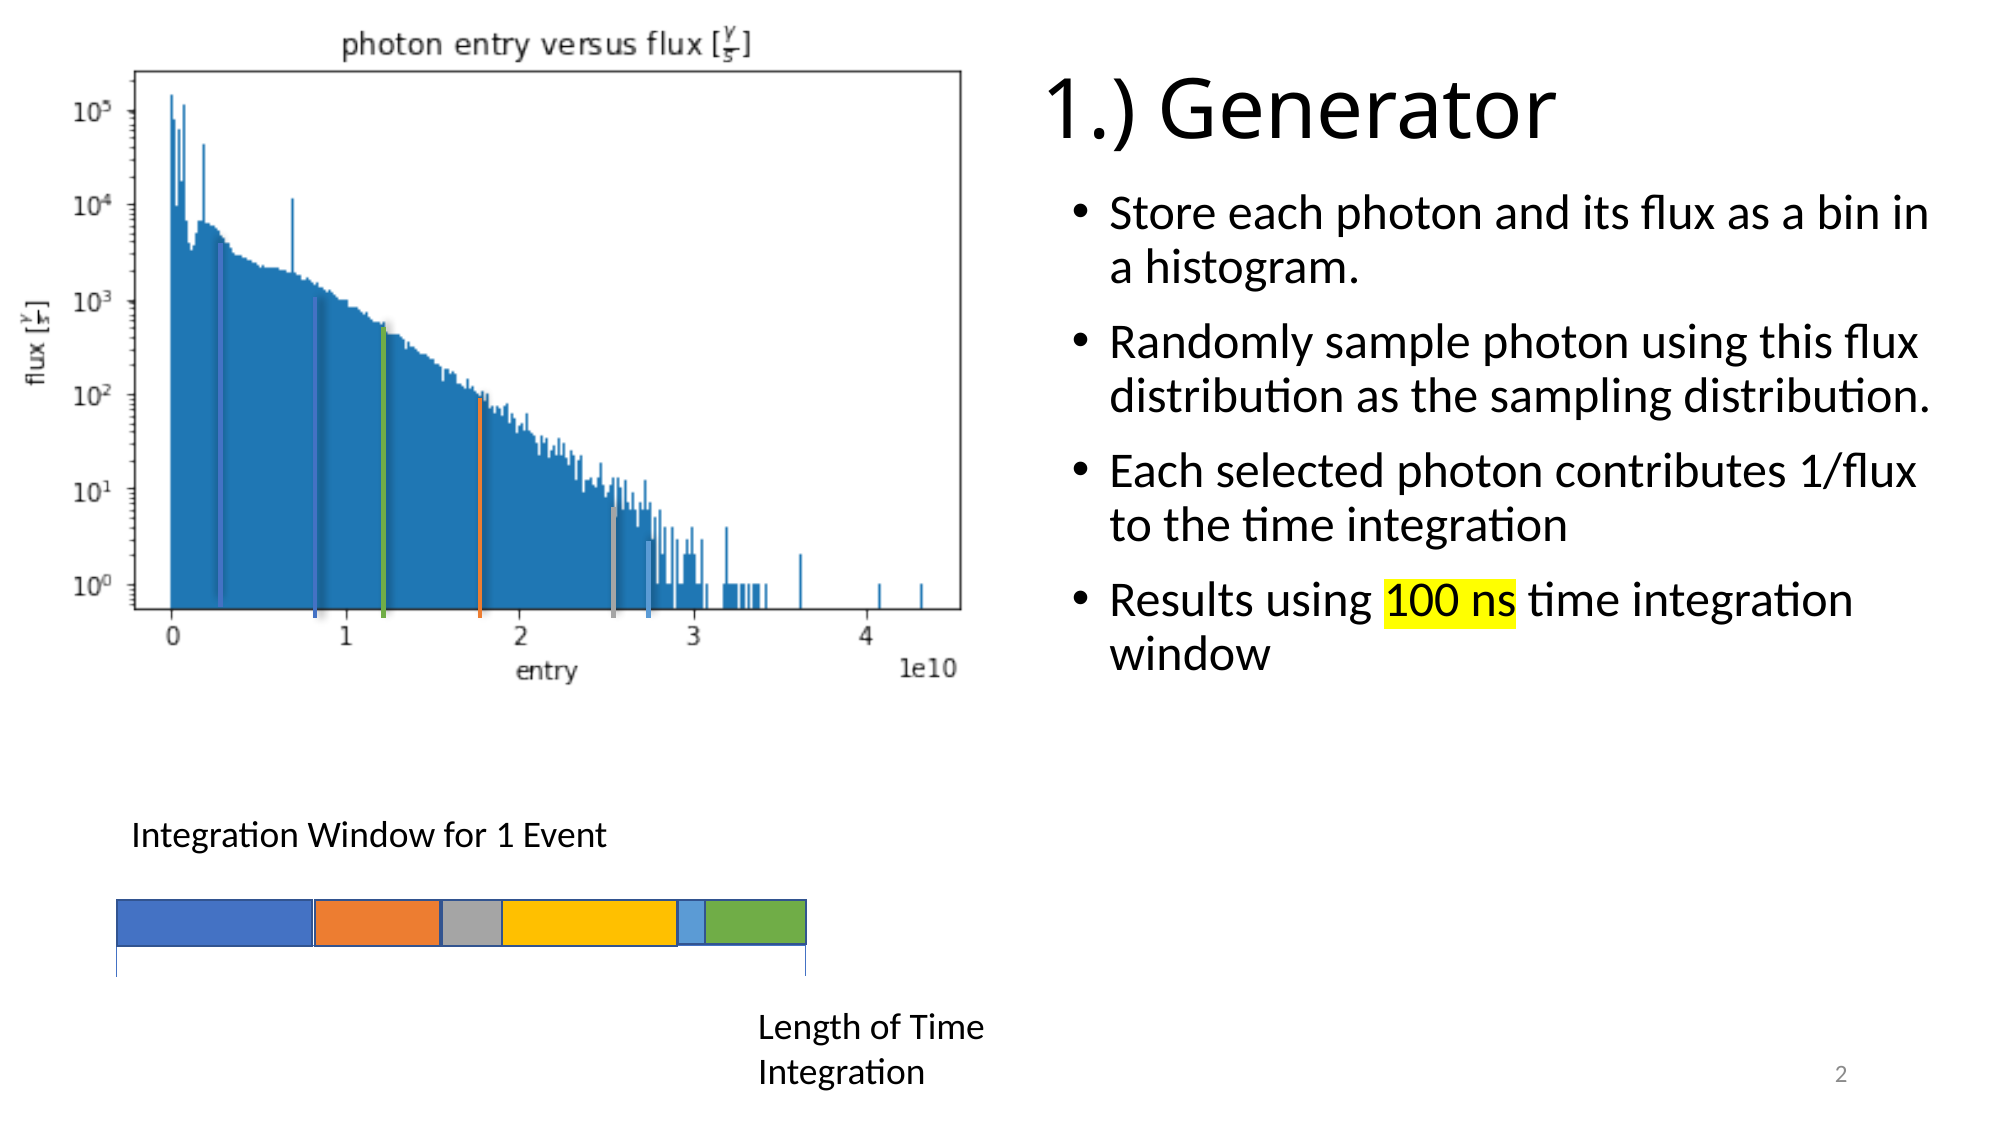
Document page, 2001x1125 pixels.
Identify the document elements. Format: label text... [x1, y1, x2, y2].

text_box [501, 899, 677, 945]
slide_number 2 [1412, 1042, 1863, 1103]
text_box Integration Window for 1 Event [116, 802, 649, 863]
text_box [314, 899, 441, 945]
picture [1, 4, 985, 703]
text_box Length of Time Integration [743, 994, 1095, 1100]
title 1.) Generator [1026, 5, 1771, 165]
text_box [704, 899, 807, 945]
list Store each photon and its flux as a bin in a histogram. Randomly sample photon using this flux distribution as the sampling distribution. Each selected photon contributes 1/flux to the time integration Results using 100 ns time integration window [1056, 179, 1961, 1102]
text_box [677, 899, 704, 945]
text_box [441, 899, 501, 945]
text_box [116, 899, 313, 945]
